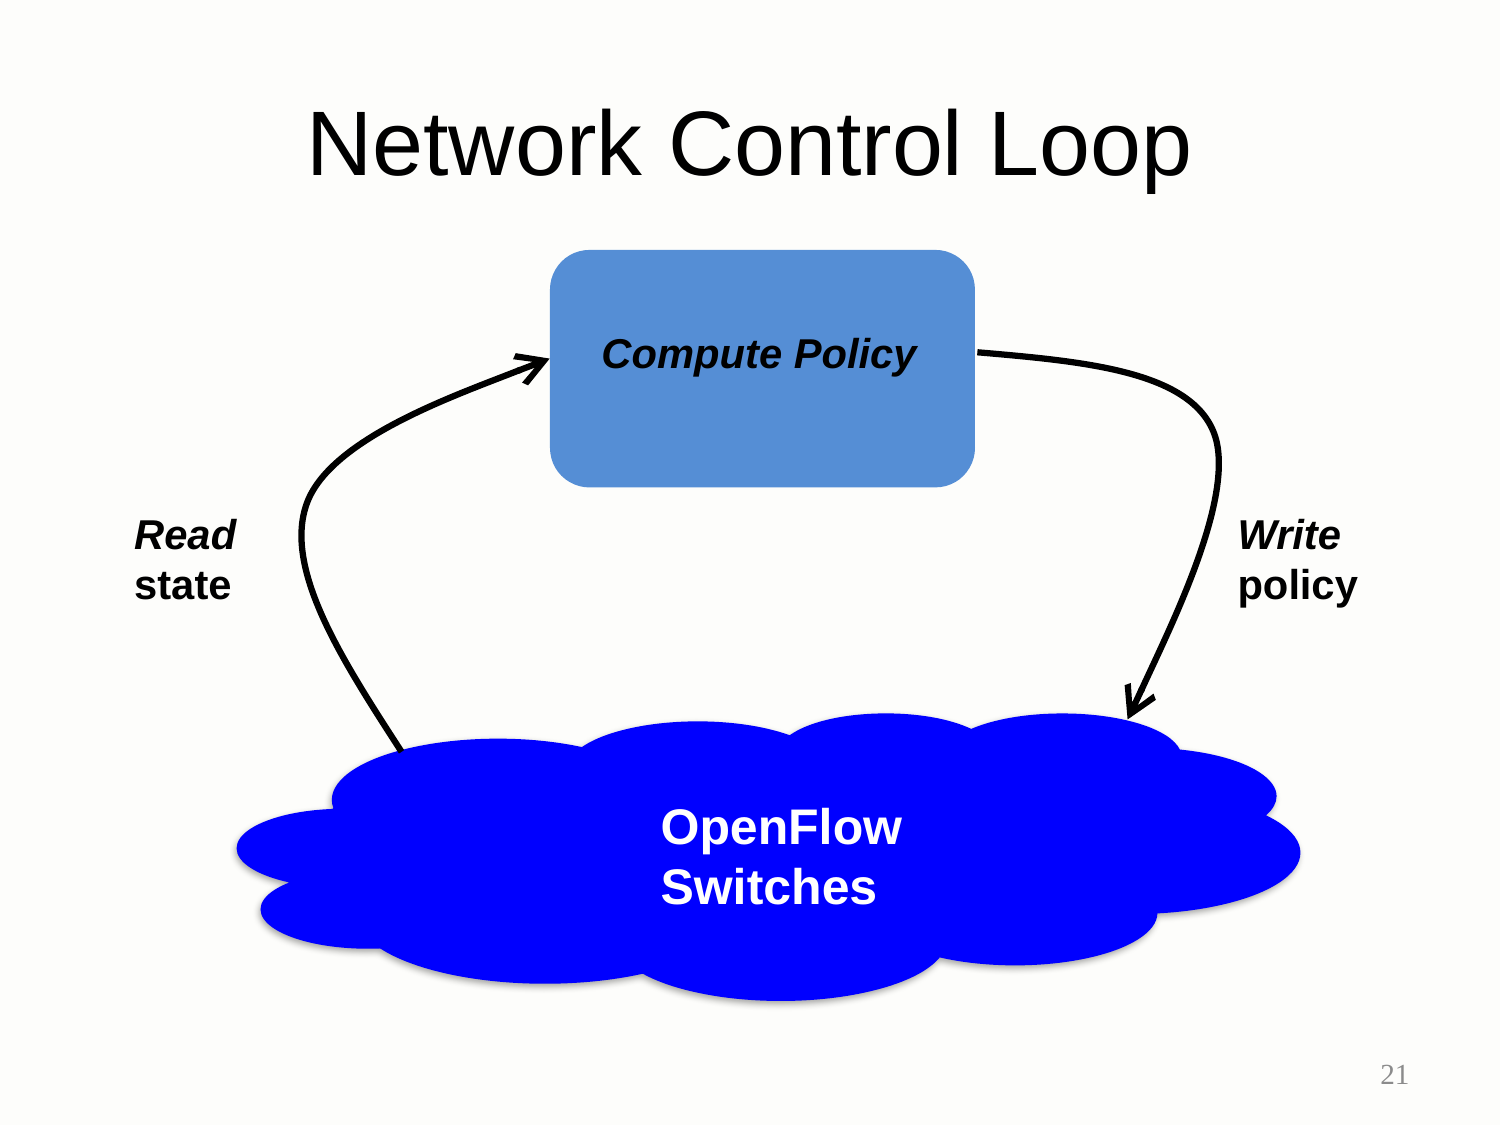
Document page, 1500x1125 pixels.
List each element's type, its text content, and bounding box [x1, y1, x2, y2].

text_box [301, 355, 550, 752]
text_box [235, 712, 1302, 1002]
text_box OpenFlow Switches [645, 787, 918, 923]
text_box [977, 352, 1219, 720]
text_box Compute Policy [586, 319, 943, 385]
text_box [549, 249, 976, 488]
title Network Control Loop [75, 45, 1425, 233]
text_box Write policy [1222, 500, 1387, 616]
slide_number 21 [1074, 1042, 1425, 1103]
text_box Read state [119, 500, 266, 616]
